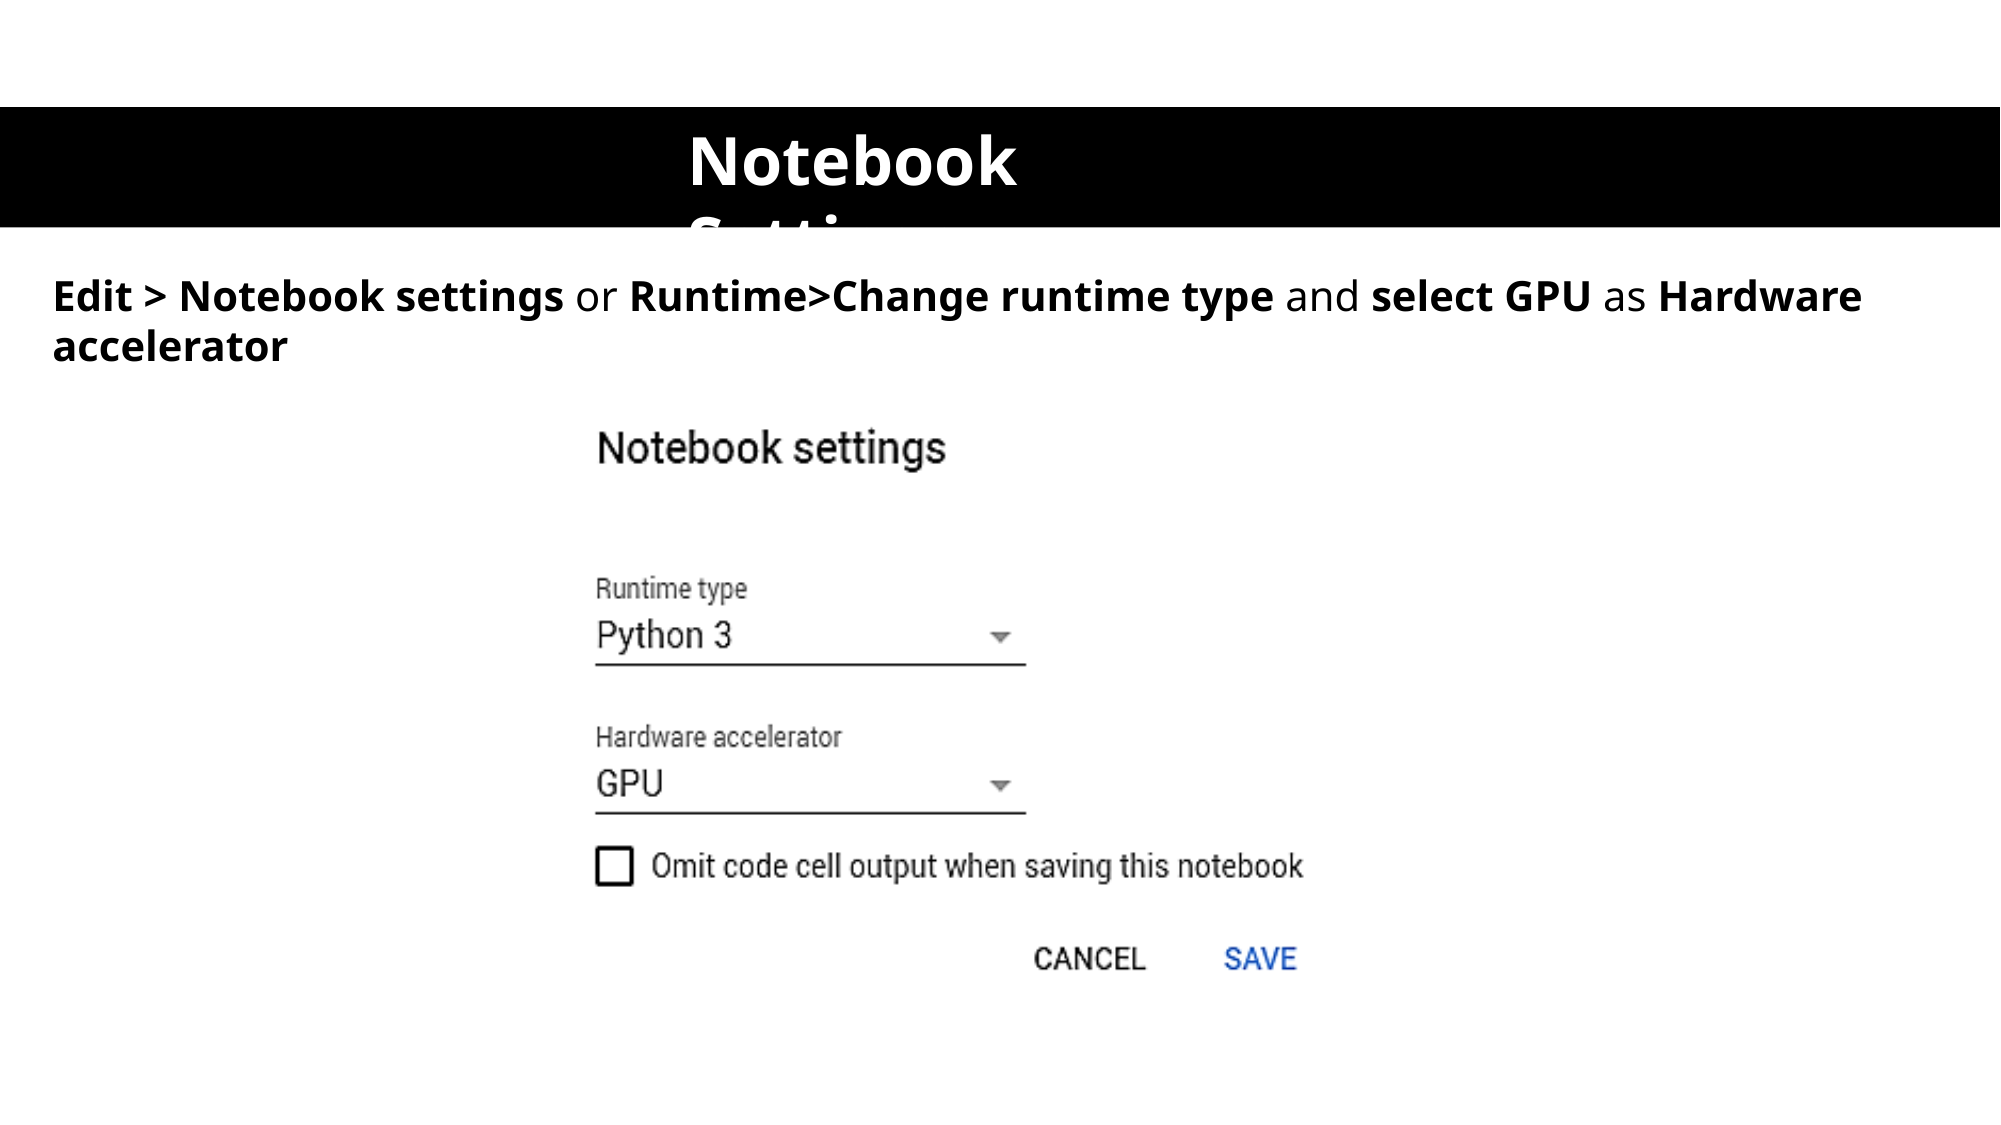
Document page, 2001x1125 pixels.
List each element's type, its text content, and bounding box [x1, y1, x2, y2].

text_box Edit > Notebook settings or Runtime>Change runtime type and select GPU as Hardware accelerator [37, 262, 2000, 378]
text_box [0, 107, 2000, 228]
title Notebook Settings [687, 116, 1288, 262]
picture [549, 374, 1338, 1013]
